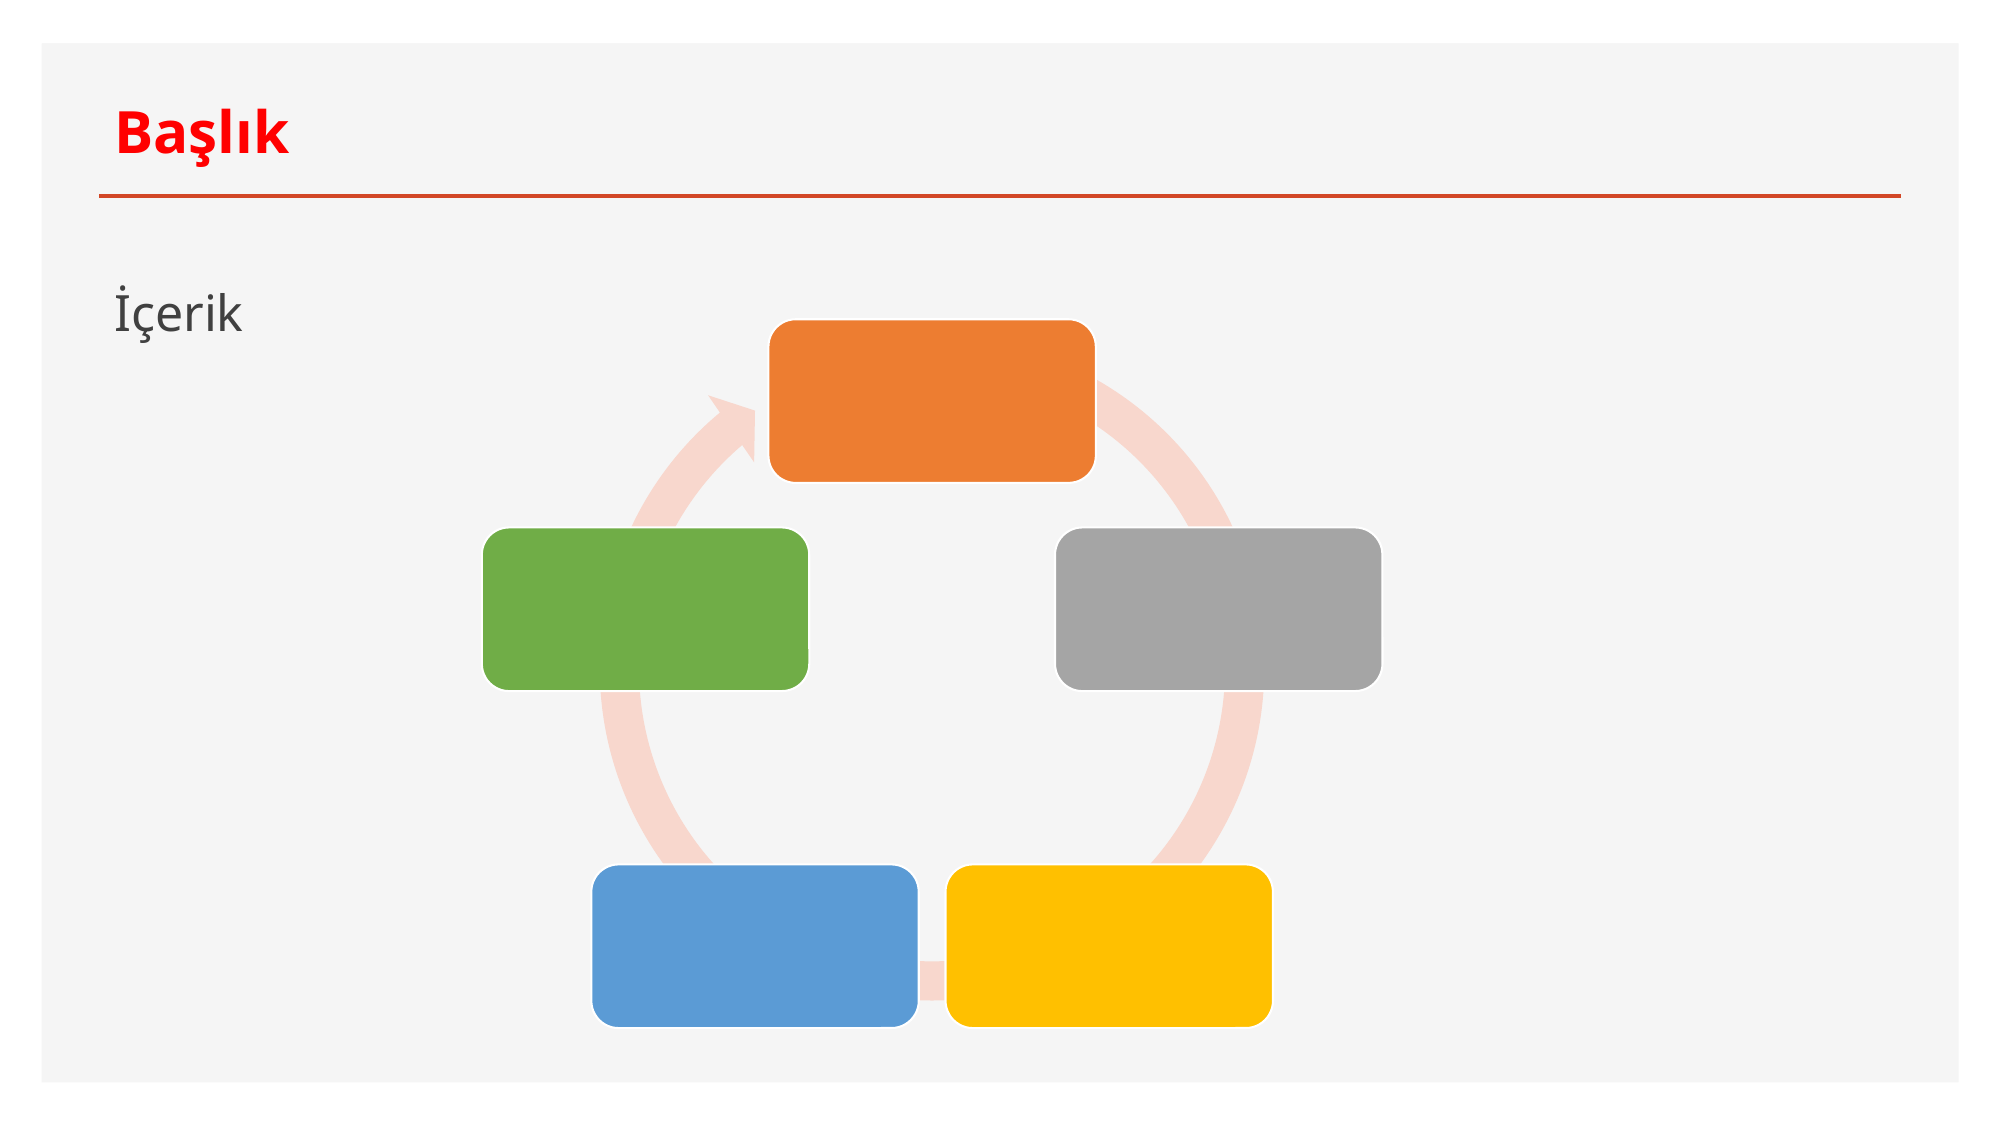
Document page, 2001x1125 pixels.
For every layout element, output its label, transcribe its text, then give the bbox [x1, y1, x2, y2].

text_box İçerik [99, 243, 1941, 1052]
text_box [390, 319, 1474, 1029]
title Başlık [99, 73, 1901, 197]
